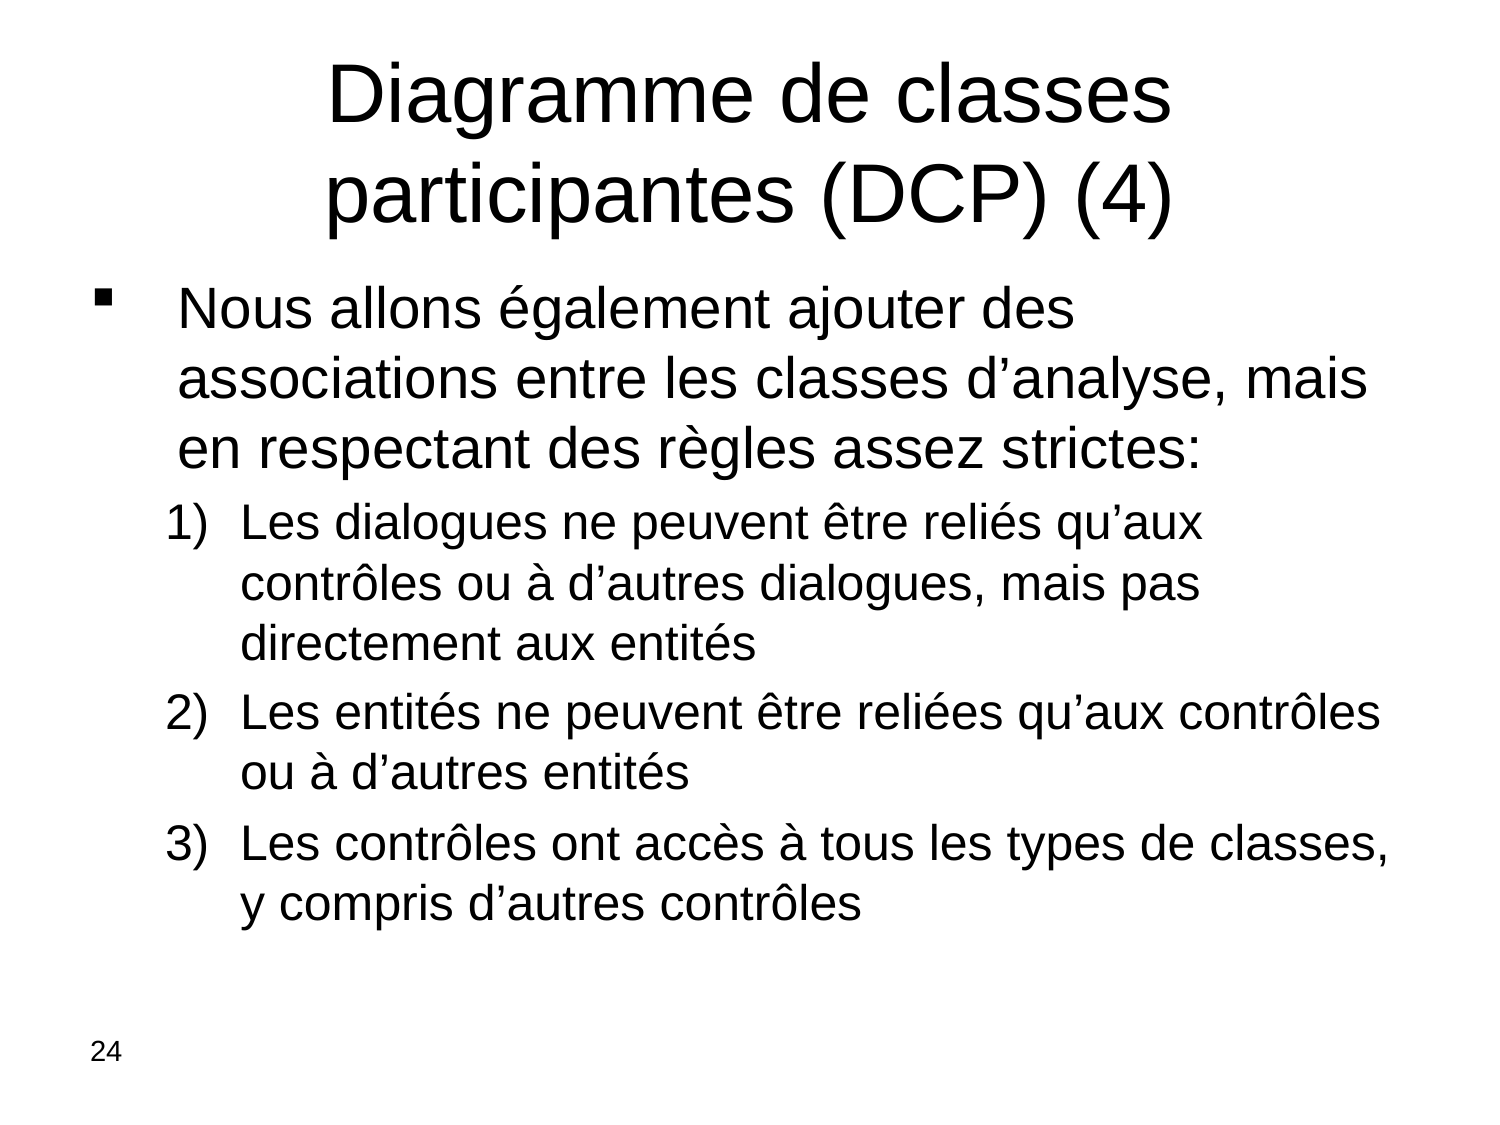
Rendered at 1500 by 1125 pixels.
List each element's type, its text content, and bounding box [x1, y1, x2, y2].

list Nous allons également ajouter des associations entre les classes d’analyse, mais en respectant des règles assez strictes: Les dialogues ne peuvent être reliés qu’aux contrôles ou à d’autres dialogues, mais pas directement aux entités Les entités ne peuvent être reliées qu’aux contrôles ou à d’autres entités Les contrôles ont accès à tous les types de classes, y compris d’autres contrôles [74, 262, 1426, 977]
slide_number 24 [74, 1024, 426, 1103]
title Diagramme de classes participantes (DCP) (4) [74, 44, 1426, 233]
